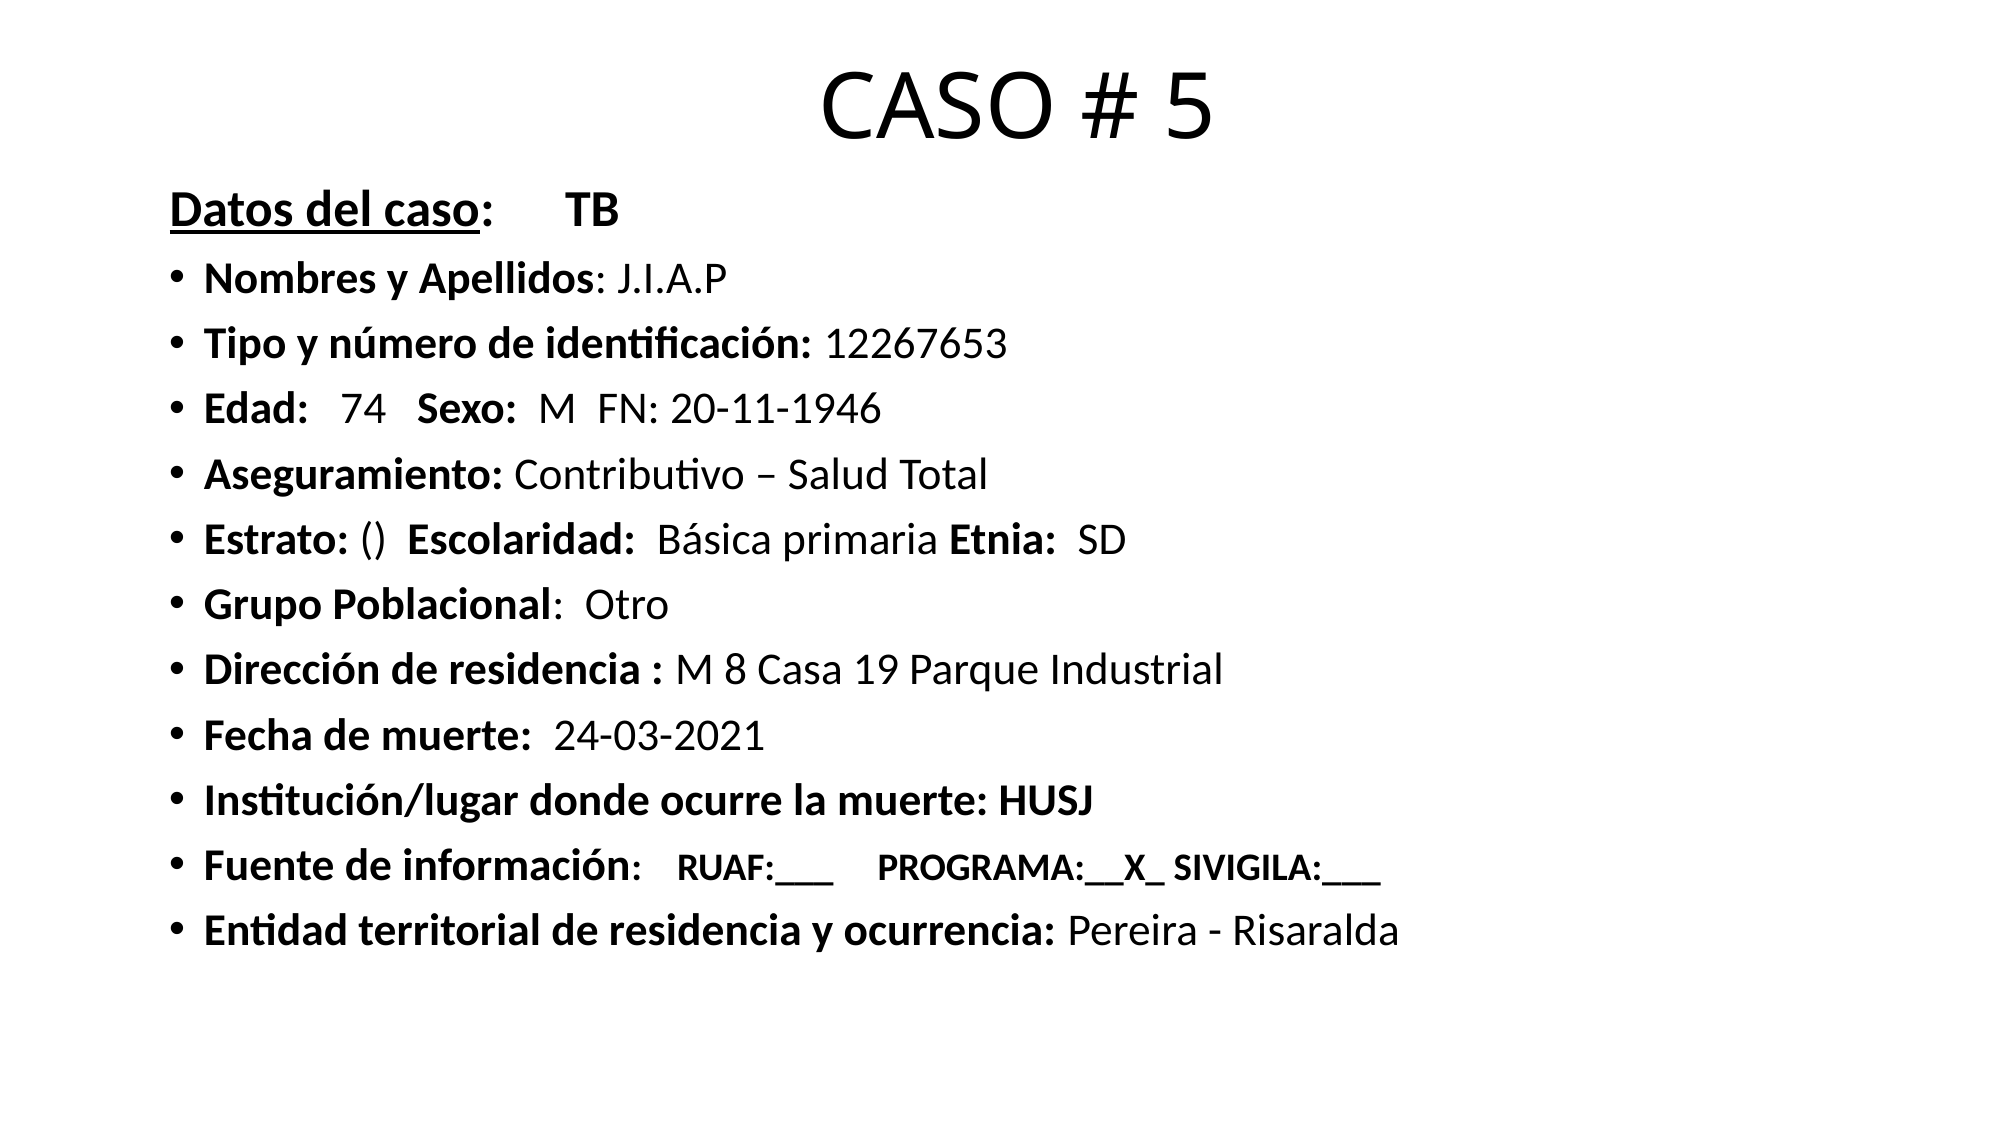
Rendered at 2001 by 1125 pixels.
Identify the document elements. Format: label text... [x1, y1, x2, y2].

list Datos del caso: TB Nombres y Apellidos: J.I.A.P Tipo y número de identificación: 12267653 Edad: 74 Sexo: M FN: 20-11-1946 Aseguramiento: Contributivo – Salud Total Estrato: () Escolaridad: Básica primaria Etnia: SD Grupo Poblacional: Otro Dirección de residencia : M 8 Casa 19 Parque Industrial Fecha de muerte: 24-03-2021 Institución/lugar donde ocurre la muerte: HUSJ Fuente de información: RUAF:___ PROGRAMA:__X_ SIVIGILA:___ Entidad territorial de residencia y ocurrencia: Pereira - Risaralda [154, 174, 1880, 967]
title CASO # 5 [154, 0, 1880, 174]
